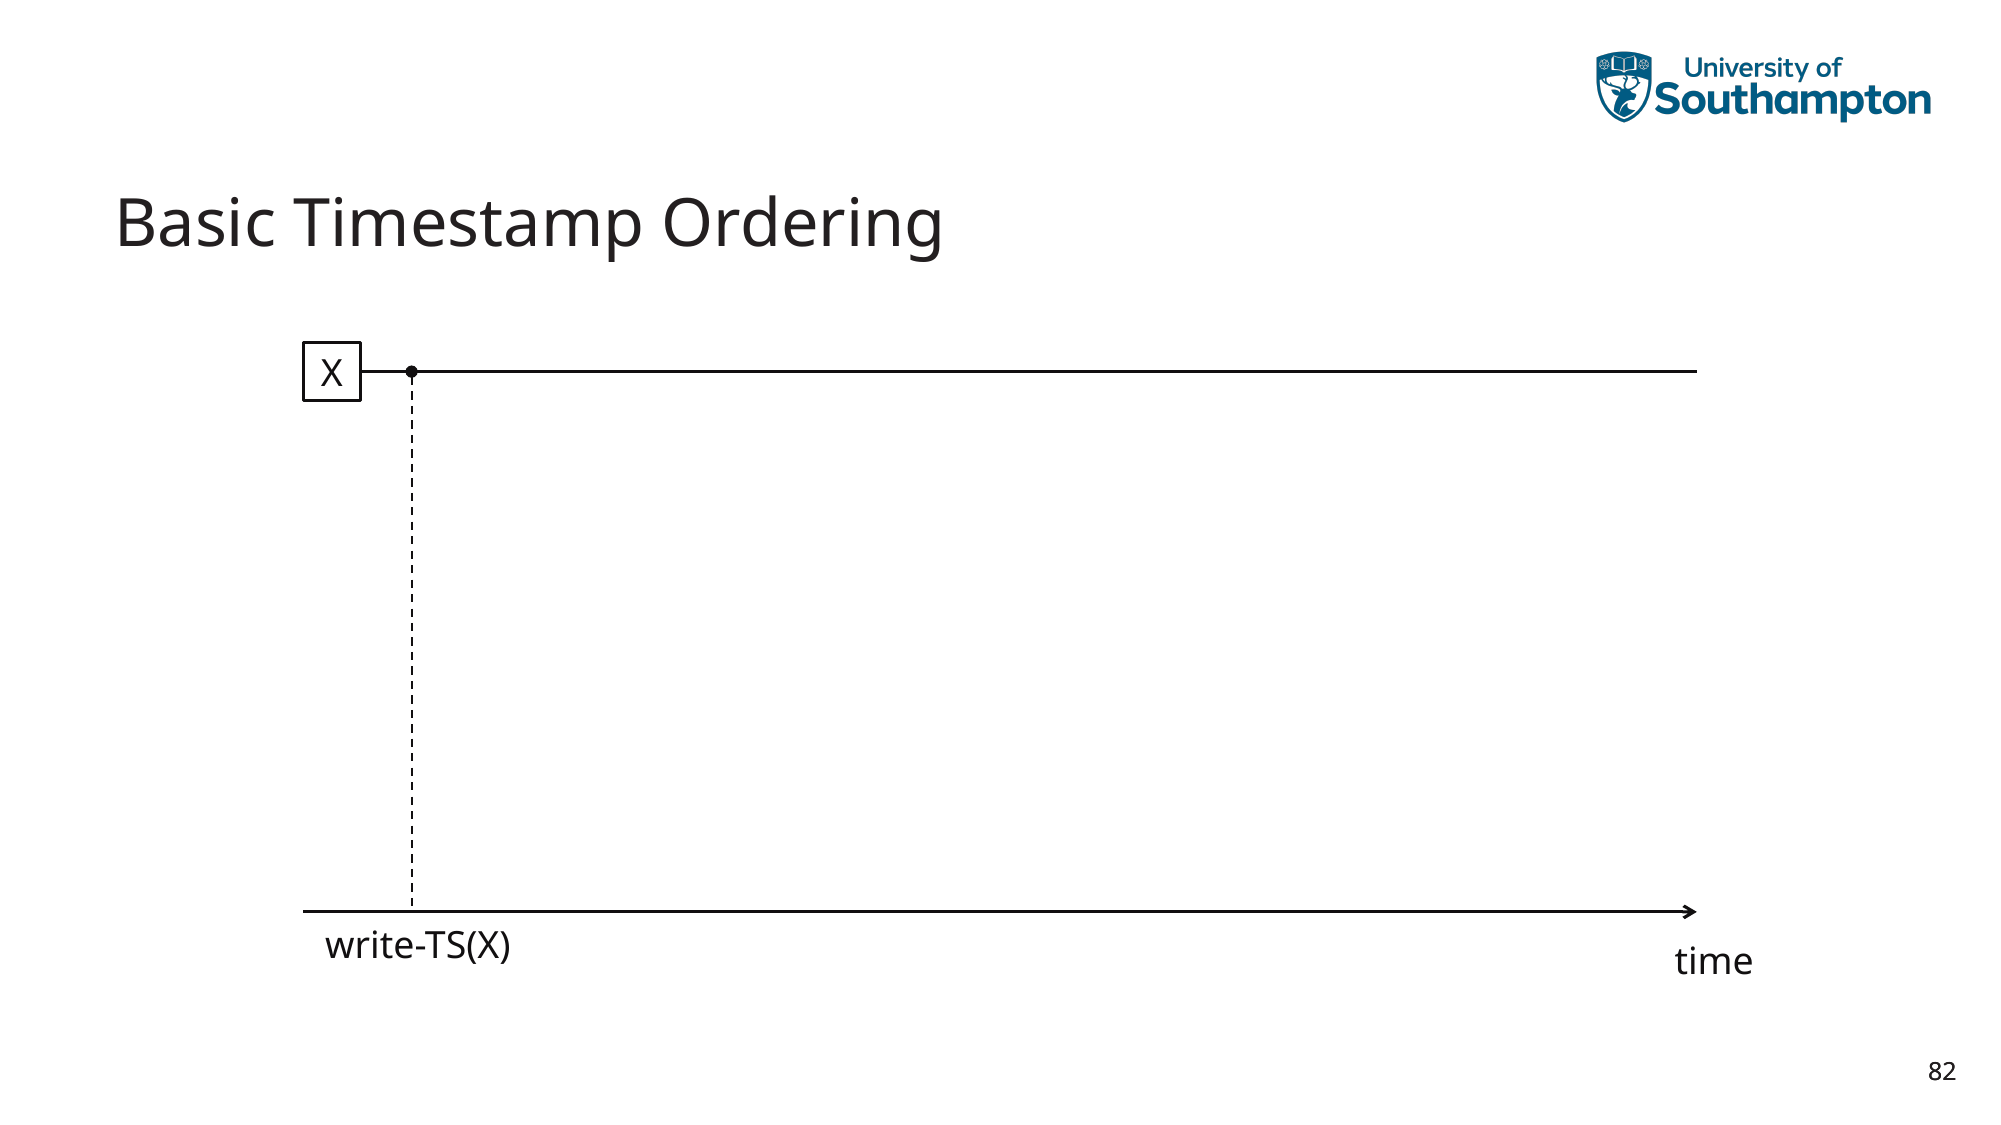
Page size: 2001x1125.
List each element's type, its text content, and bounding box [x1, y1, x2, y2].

picture [1808, 97, 1815, 113]
picture [1847, 97, 1857, 108]
picture [1758, 97, 1766, 113]
picture [1823, 97, 1830, 113]
picture [1626, 78, 1648, 111]
picture [1890, 97, 1900, 108]
picture [1626, 76, 1636, 88]
slide_number 82 [1897, 1046, 1969, 1094]
picture [1527, 0, 2000, 220]
picture [1730, 97, 1736, 113]
text_box write-TS(X) [310, 913, 526, 974]
text_box time [1659, 929, 1769, 990]
picture [1689, 97, 1698, 108]
title Basic Timestamp Ordering [102, 113, 1898, 268]
picture [1607, 76, 1624, 88]
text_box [303, 342, 1697, 401]
picture [1782, 97, 1791, 108]
picture [1600, 80, 1617, 111]
